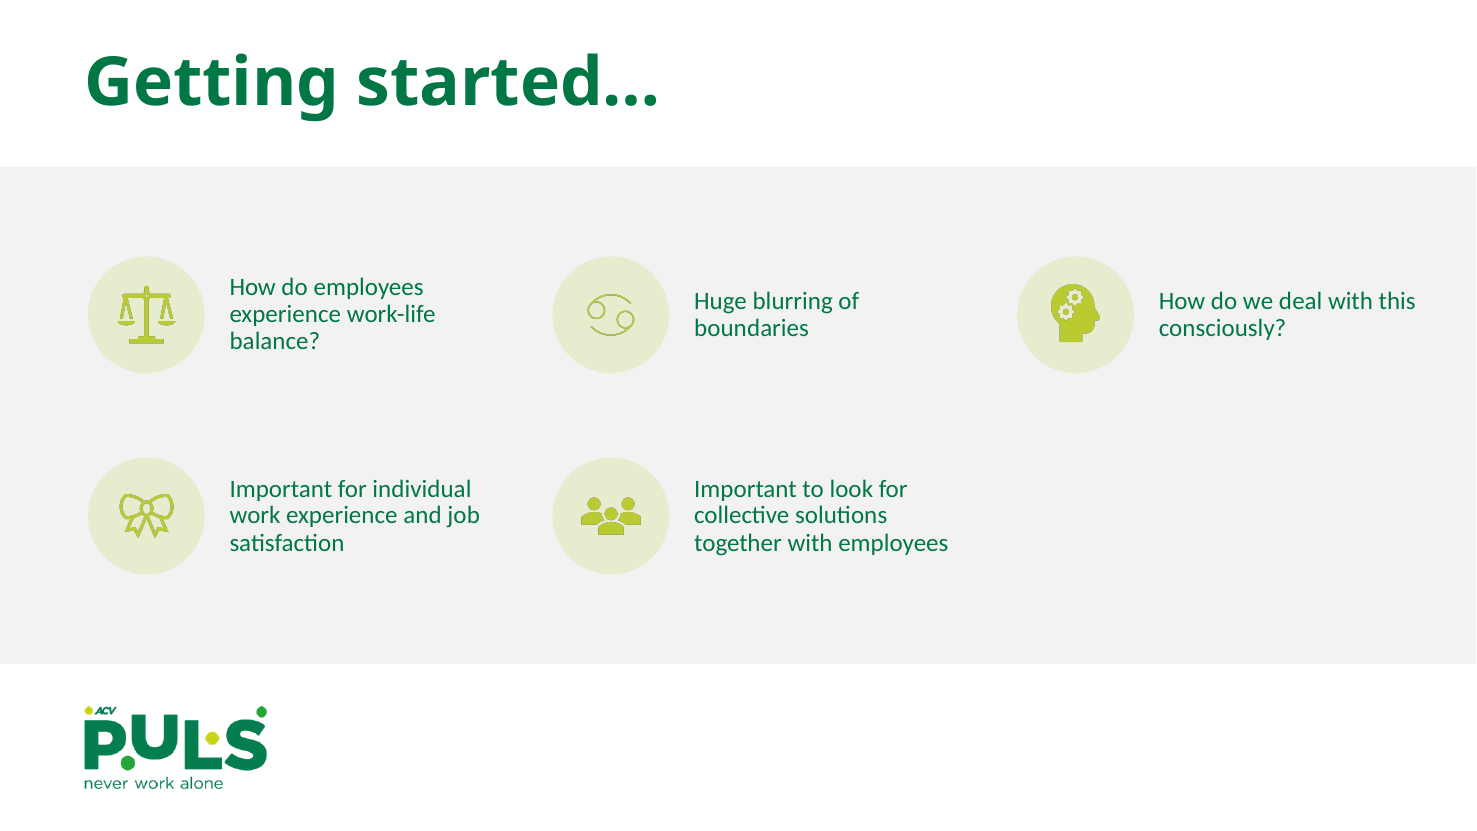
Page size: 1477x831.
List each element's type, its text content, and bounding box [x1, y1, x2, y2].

title Getting started… [84, 0, 1438, 166]
picture [84, 706, 267, 789]
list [84, 166, 1438, 664]
